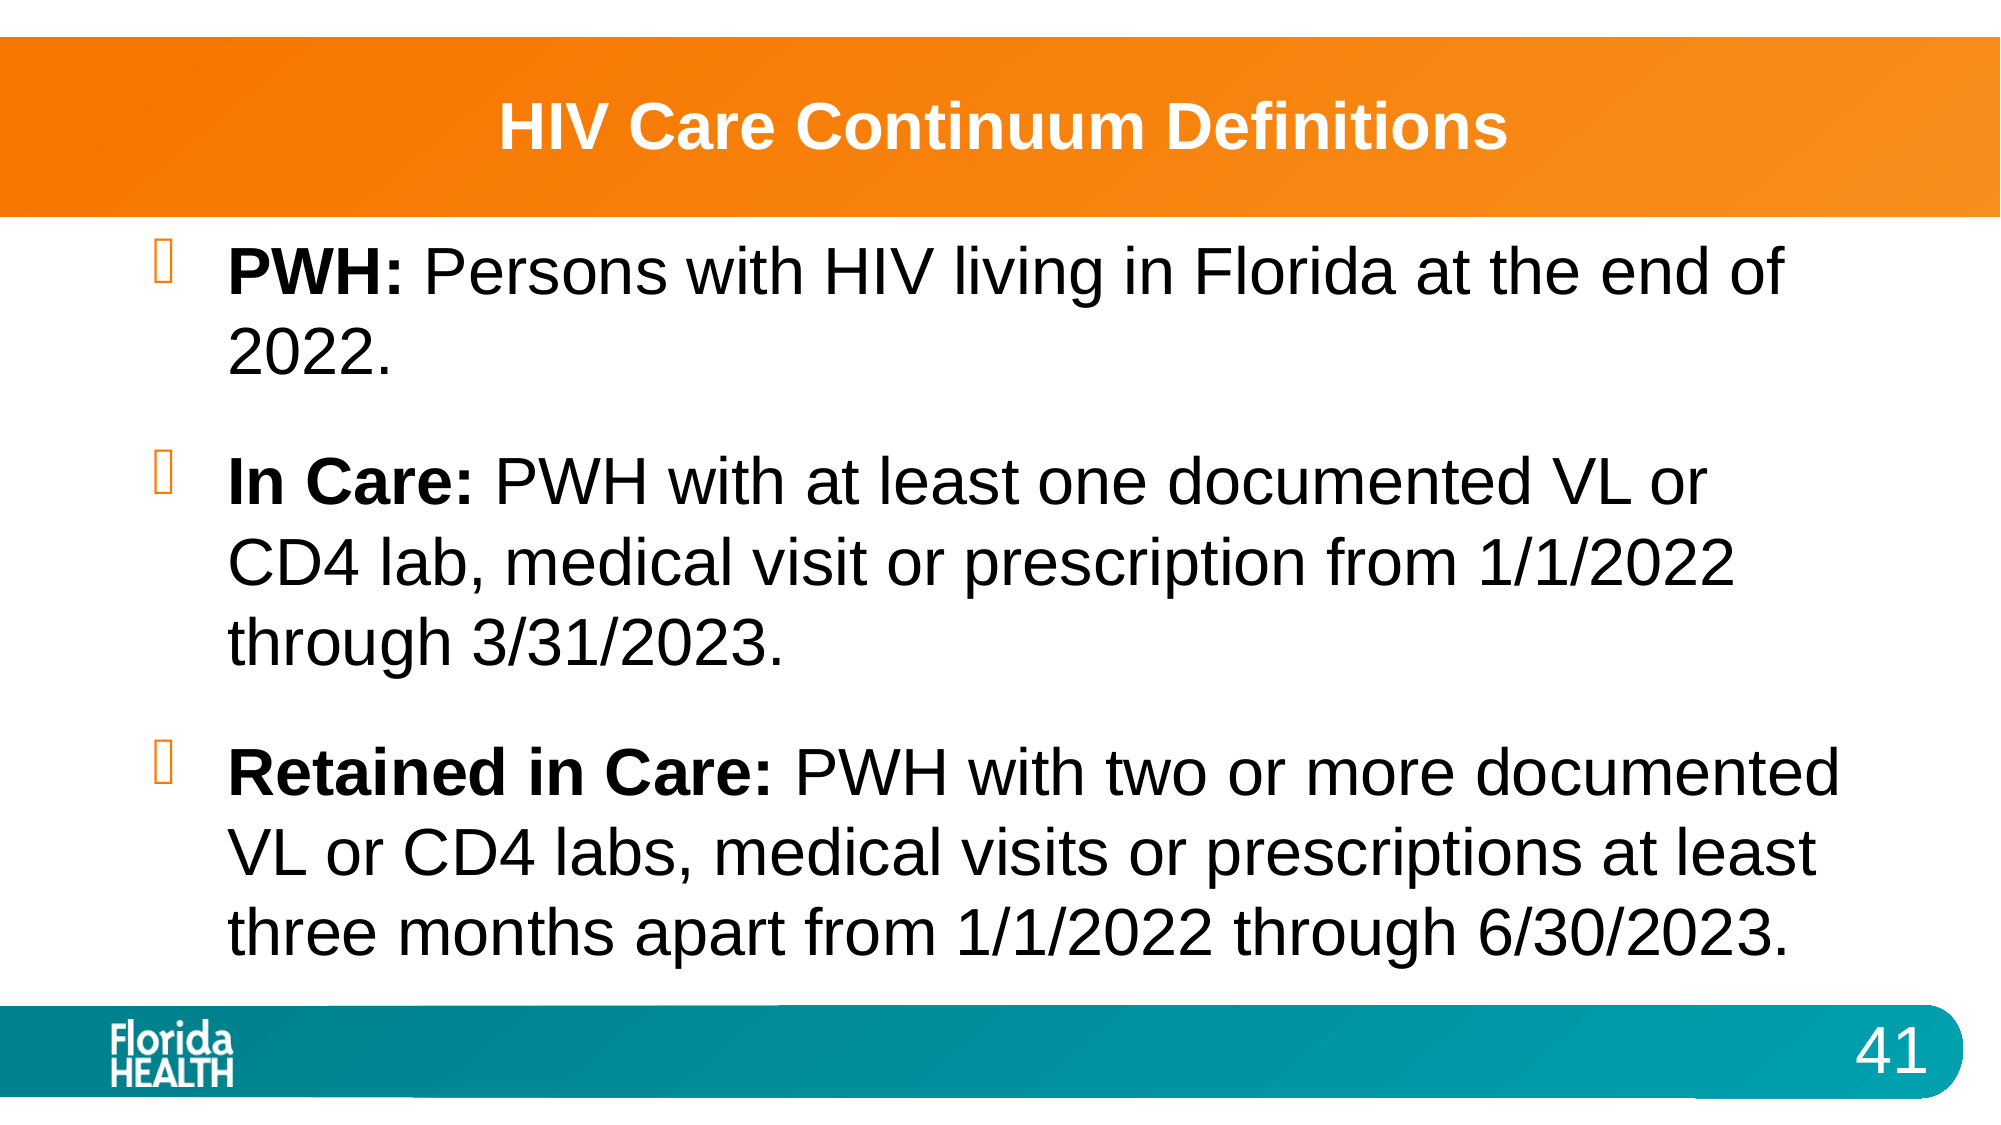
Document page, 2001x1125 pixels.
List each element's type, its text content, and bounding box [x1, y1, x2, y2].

list PWH: Persons with HIV living in Florida at the end of 2022. In Care: PWH with at least one documented VL or CD4 lab, medical visit or prescription from 1/1/2022 through 3/31/2023. Retained in Care: PWH with two or more documented VL or CD4 labs, medical visits or prescriptions at least three months apart from 1/1/2022 through 6/30/2023. [137, 220, 1863, 1020]
title HIV Care Continuum Definitions [111, 38, 1898, 217]
